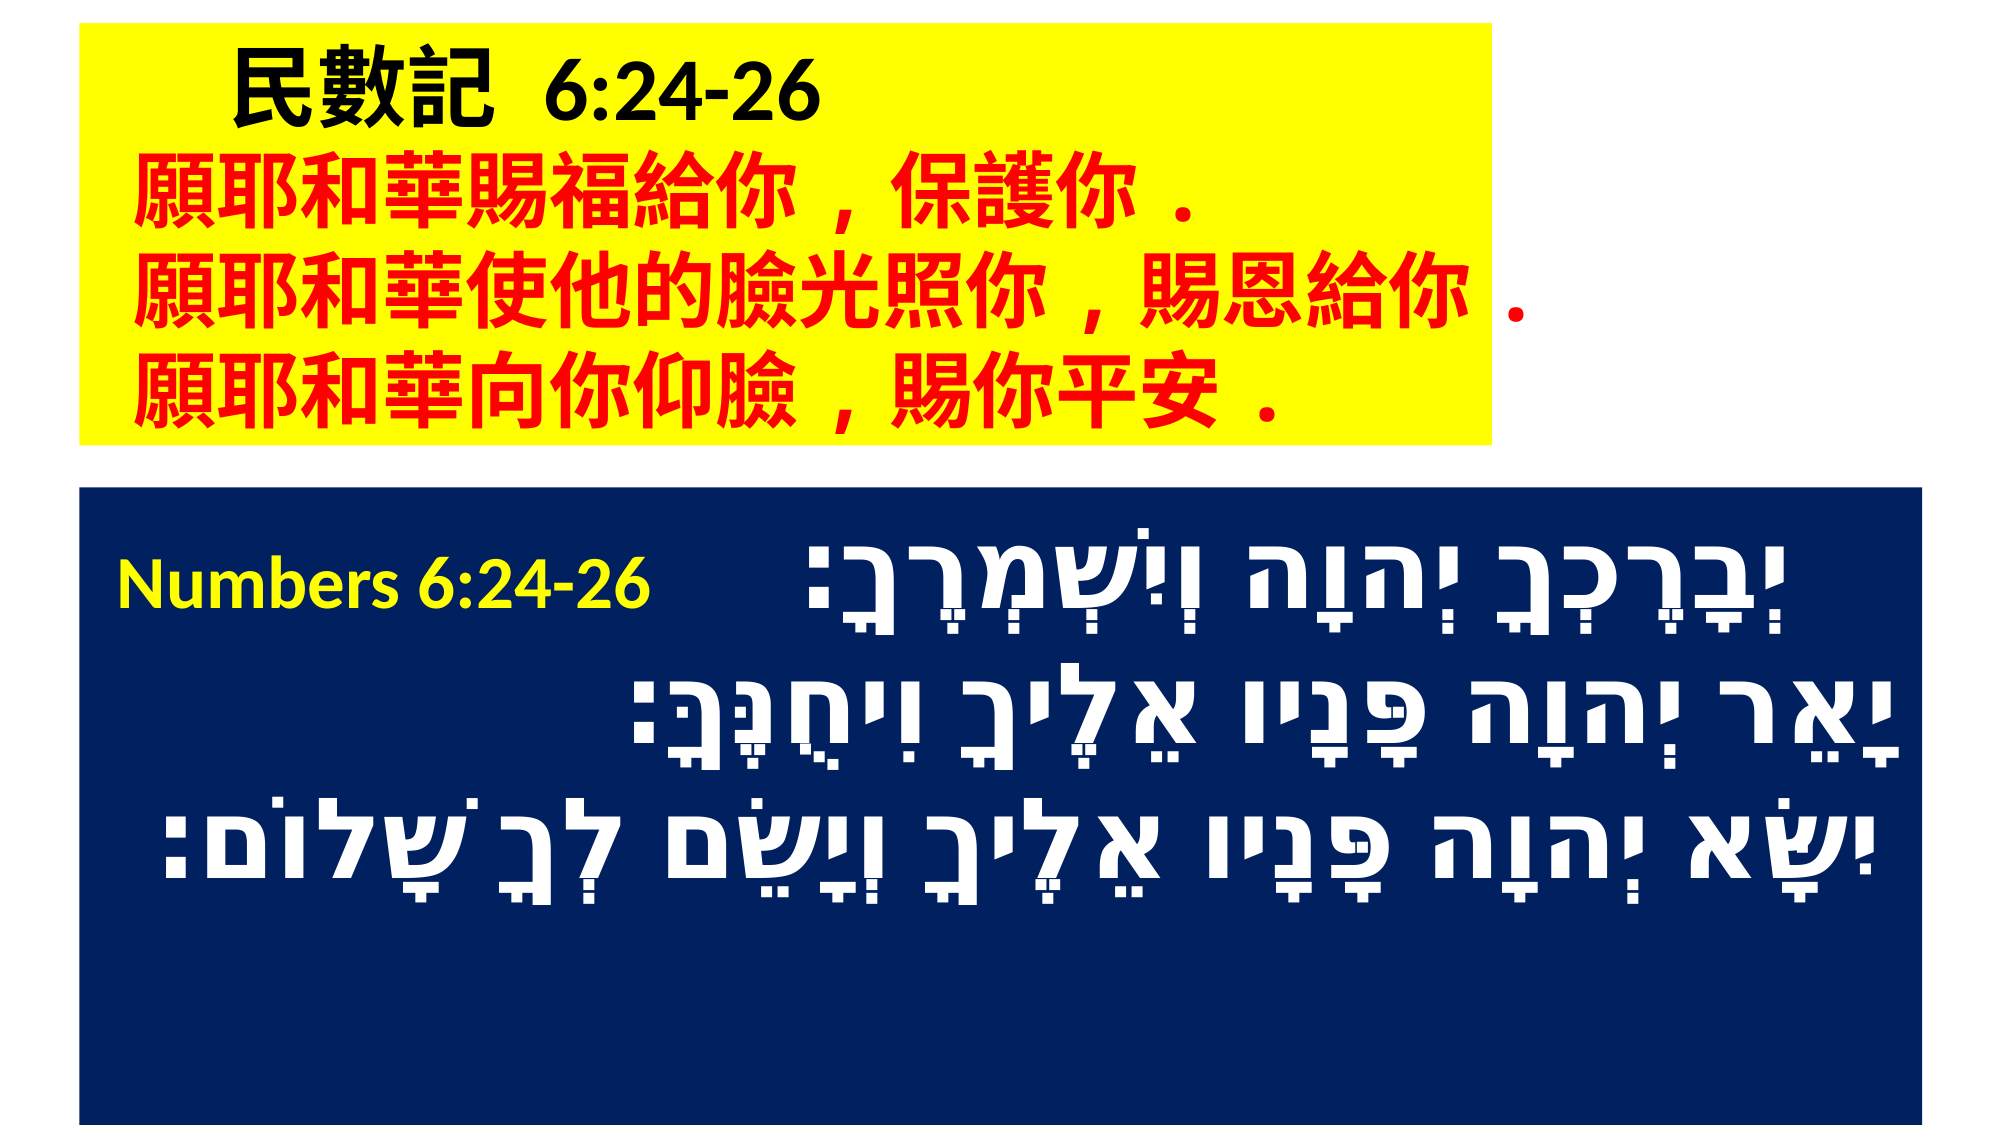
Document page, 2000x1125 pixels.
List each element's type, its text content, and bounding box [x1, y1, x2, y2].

text_box 民數記 6:24-26 願耶和華賜福給你,保護你. 願耶和華使他的臉光照你,賜恩給你. 願耶和華向你仰臉,賜你平安. [79, 23, 1492, 446]
text_box ‎ יְבָרֶכְךָ יְהוָה וְיִשְׁמְרֶךָ׃ Numbers 6:24-26 יָאֵר יְהוָה פָּנָיו אֵלֶיךָ וִיחֻנֶּךָּ׃ ‎יִשָּׂא יְהוָה פָּנָיו אֵלֶיךָ וְיָשֵׂם לְךָ שָׁלוֹם׃ [79, 487, 1923, 1125]
